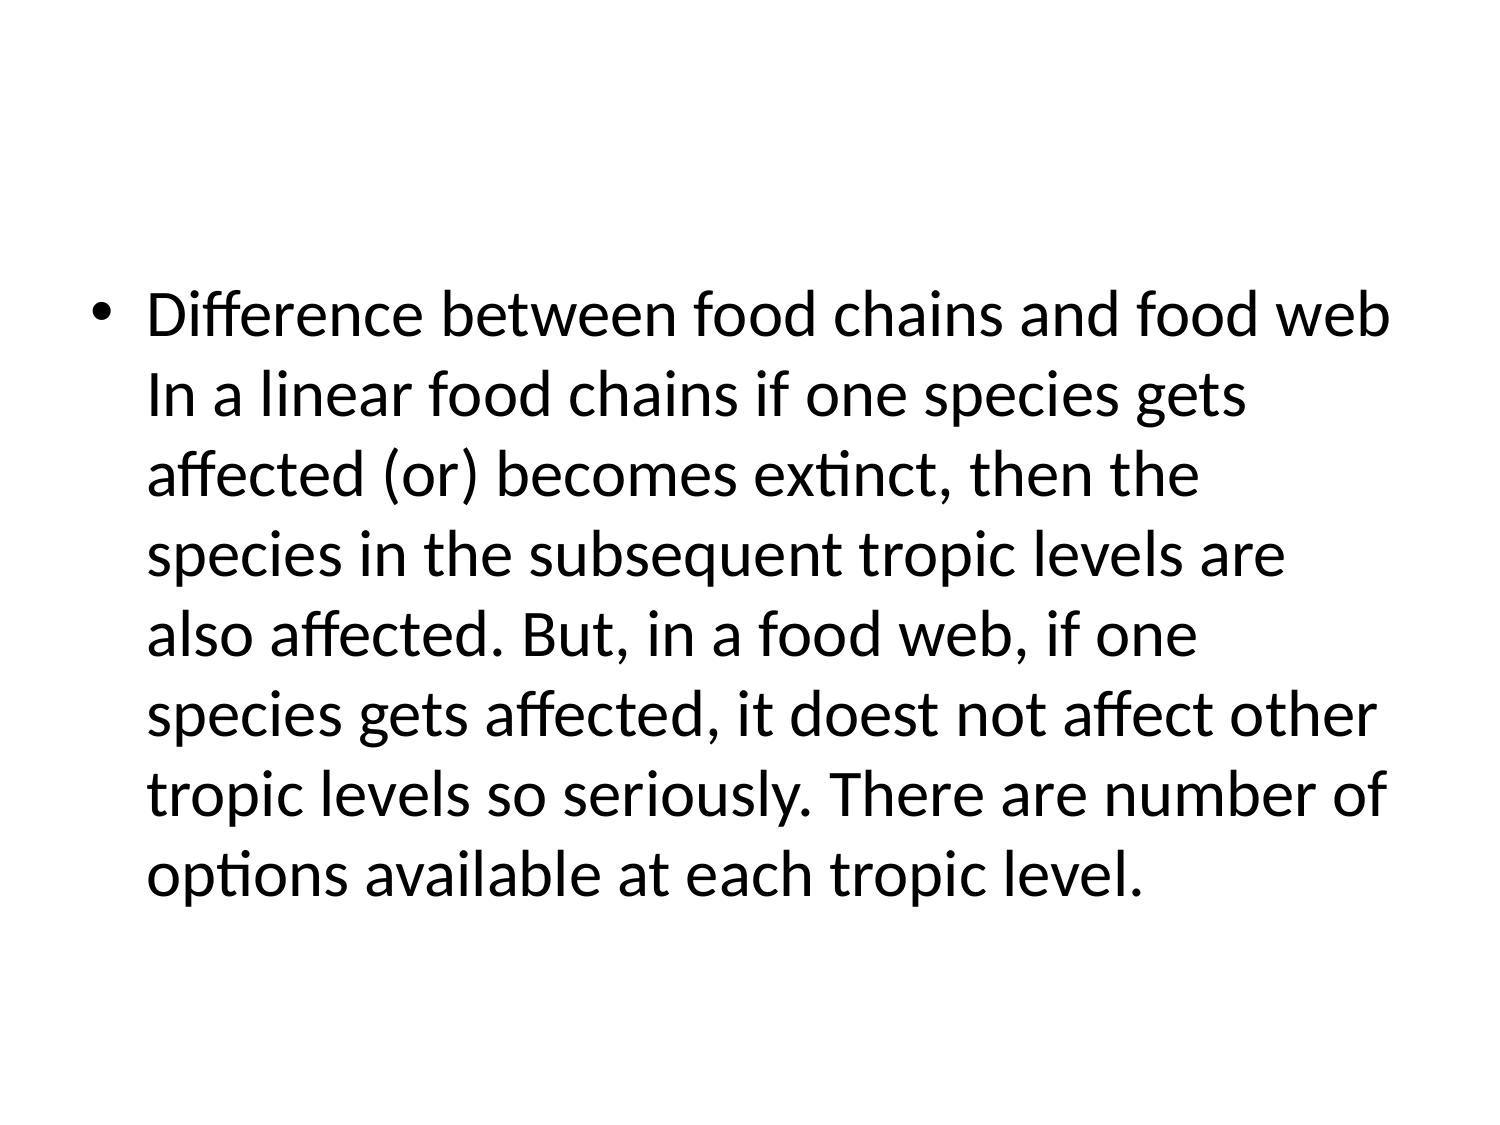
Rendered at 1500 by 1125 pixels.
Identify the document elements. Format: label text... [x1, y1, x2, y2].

list Difference between food chains and food web In a linear food chains if one species gets affected (or) becomes extinct, then the species in the subsequent tropic levels are also affected. But, in a food web, if one species gets affected, it doest not affect other tropic levels so seriously. There are number of options available at each tropic level. [75, 262, 1425, 1005]
